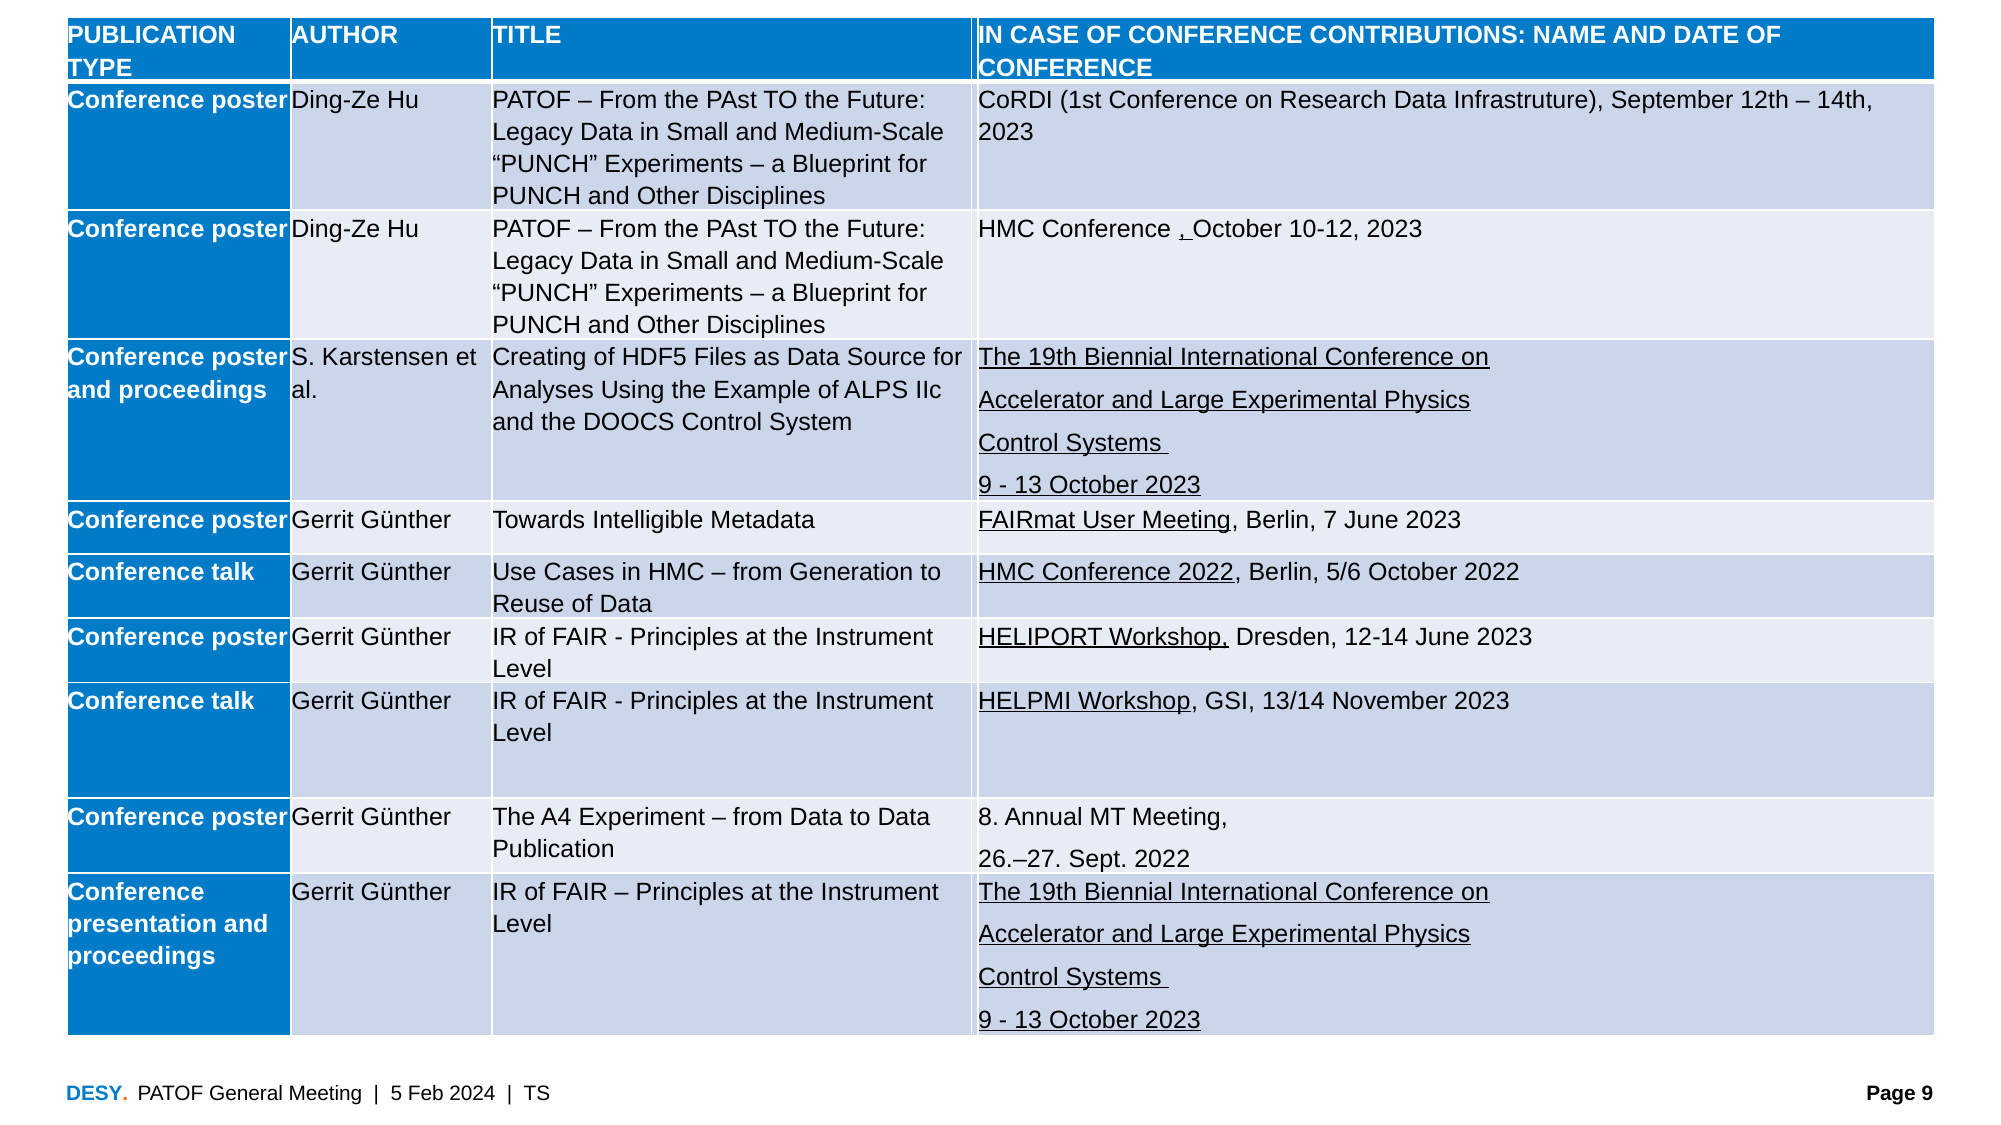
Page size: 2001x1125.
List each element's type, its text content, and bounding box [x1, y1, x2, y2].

table_cell Towards Intelligible Metadata [493, 502, 971, 553]
table_cell S. Karstensen et al. [292, 340, 491, 500]
table_cell The 19th Biennial International Conference on Accelerator and Large Experimental Physics Control Systems 9 - 13 October 2023 [979, 340, 1934, 500]
table_cell Gerrit Günther [292, 799, 491, 872]
table_cell Creating of HDF5 Files as Data Source for Analyses Using the Example of ALPS IIc and the DOOCS Control System [493, 340, 971, 500]
table_cell IR of FAIR - Principles at the Instrument Level [493, 619, 971, 682]
table_header Author [292, 18, 491, 79]
table_cell [972, 874, 977, 1035]
table_cell The A4 Experiment – from Data to Data Publication [493, 799, 971, 872]
table_cell Conference poster [68, 619, 290, 682]
table_cell Conference poster and proceedings [68, 340, 290, 500]
table_cell IR of FAIR - Principles at the Instrument Level [493, 683, 971, 797]
table_cell [972, 211, 977, 338]
table_cell Gerrit Günther [292, 555, 491, 617]
table_cell IR of FAIR – Principles at the Instrument Level [493, 874, 971, 1035]
table_cell [972, 799, 977, 872]
table_cell HMC Conference , October 10-12, 2023 [979, 211, 1934, 338]
table_header [972, 18, 977, 79]
table_cell [972, 340, 977, 500]
table_cell Ding-Ze Hu [292, 84, 491, 209]
table_cell [972, 555, 977, 617]
table_cell The 19th Biennial International Conference on Accelerator and Large Experimental Physics Control Systems 9 - 13 October 2023 [979, 874, 1934, 1035]
table_cell HELIPORT Workshop, Dresden, 12-14 June 2023 [979, 619, 1934, 682]
footer PATOF General Meeting | 5 Feb 2024 | TS [137, 1079, 1762, 1111]
table_cell Conference presentation and proceedings [68, 874, 290, 1035]
table_cell Gerrit Günther [292, 502, 491, 553]
table_cell FAIRmat User Meeting, Berlin, 7 June 2023 [979, 502, 1934, 553]
table_cell Ding-Ze Hu [292, 211, 491, 338]
table_cell Conference poster [68, 84, 290, 209]
table_cell [972, 84, 977, 209]
table_cell PATOF – From the PAst TO the Future: Legacy Data in Small and Medium-Scale “PUNCH” Experiments – a Blueprint for PUNCH and Other Disciplines [493, 84, 971, 209]
table_cell Conference poster [68, 211, 290, 338]
table_cell Conference talk [68, 555, 290, 617]
table_cell [972, 619, 977, 682]
table_cell Gerrit Günther [292, 619, 491, 682]
table_cell Use Cases in HMC – from Generation to Reuse of Data [493, 555, 971, 617]
table_cell Conference poster [68, 502, 290, 553]
table_cell Gerrit Günther [292, 874, 491, 1035]
table_header In case of conference contributions: Name and date of conference [979, 18, 1934, 79]
table_cell Conference talk [68, 683, 290, 797]
table_header Publication type [68, 18, 290, 79]
table_cell HELPMI Workshop, GSI, 13/14 November 2023 [979, 683, 1934, 797]
table_cell Gerrit Günther [292, 683, 491, 797]
table_cell Conference poster [68, 799, 290, 872]
table_cell [972, 502, 977, 553]
table_cell 8. Annual MT Meeting, 26.–27. Sept. 2022 [979, 799, 1934, 872]
table_header Title [493, 18, 971, 79]
table_cell PATOF – From the PAst TO the Future: Legacy Data in Small and Medium-Scale “PUNCH” Experiments – a Blueprint for PUNCH and Other Disciplines [493, 211, 971, 338]
table_cell HMC Conference 2022, Berlin, 5/6 October 2022 [979, 555, 1934, 617]
table_cell CoRDI (1st Conference on Research Data Infrastruture), September 12th – 14th, 2023 [979, 84, 1934, 209]
table_cell [972, 683, 977, 797]
